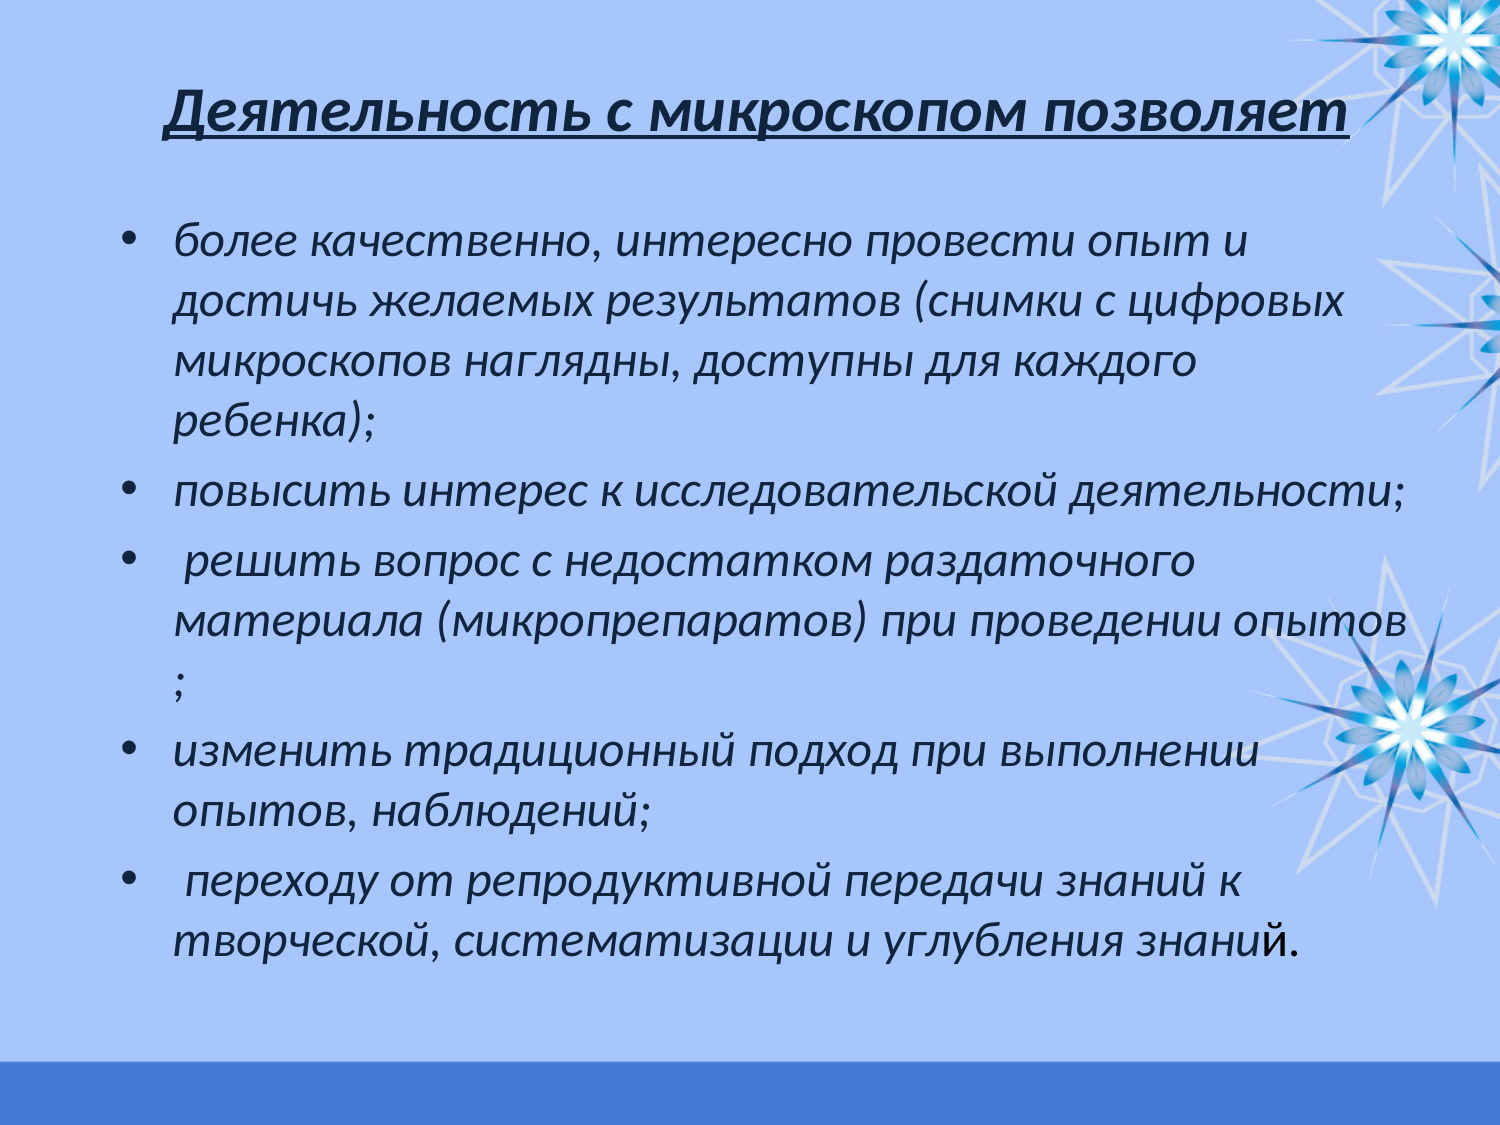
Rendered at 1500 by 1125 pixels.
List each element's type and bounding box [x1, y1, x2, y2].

list [0, 0, 1500, 1125]
